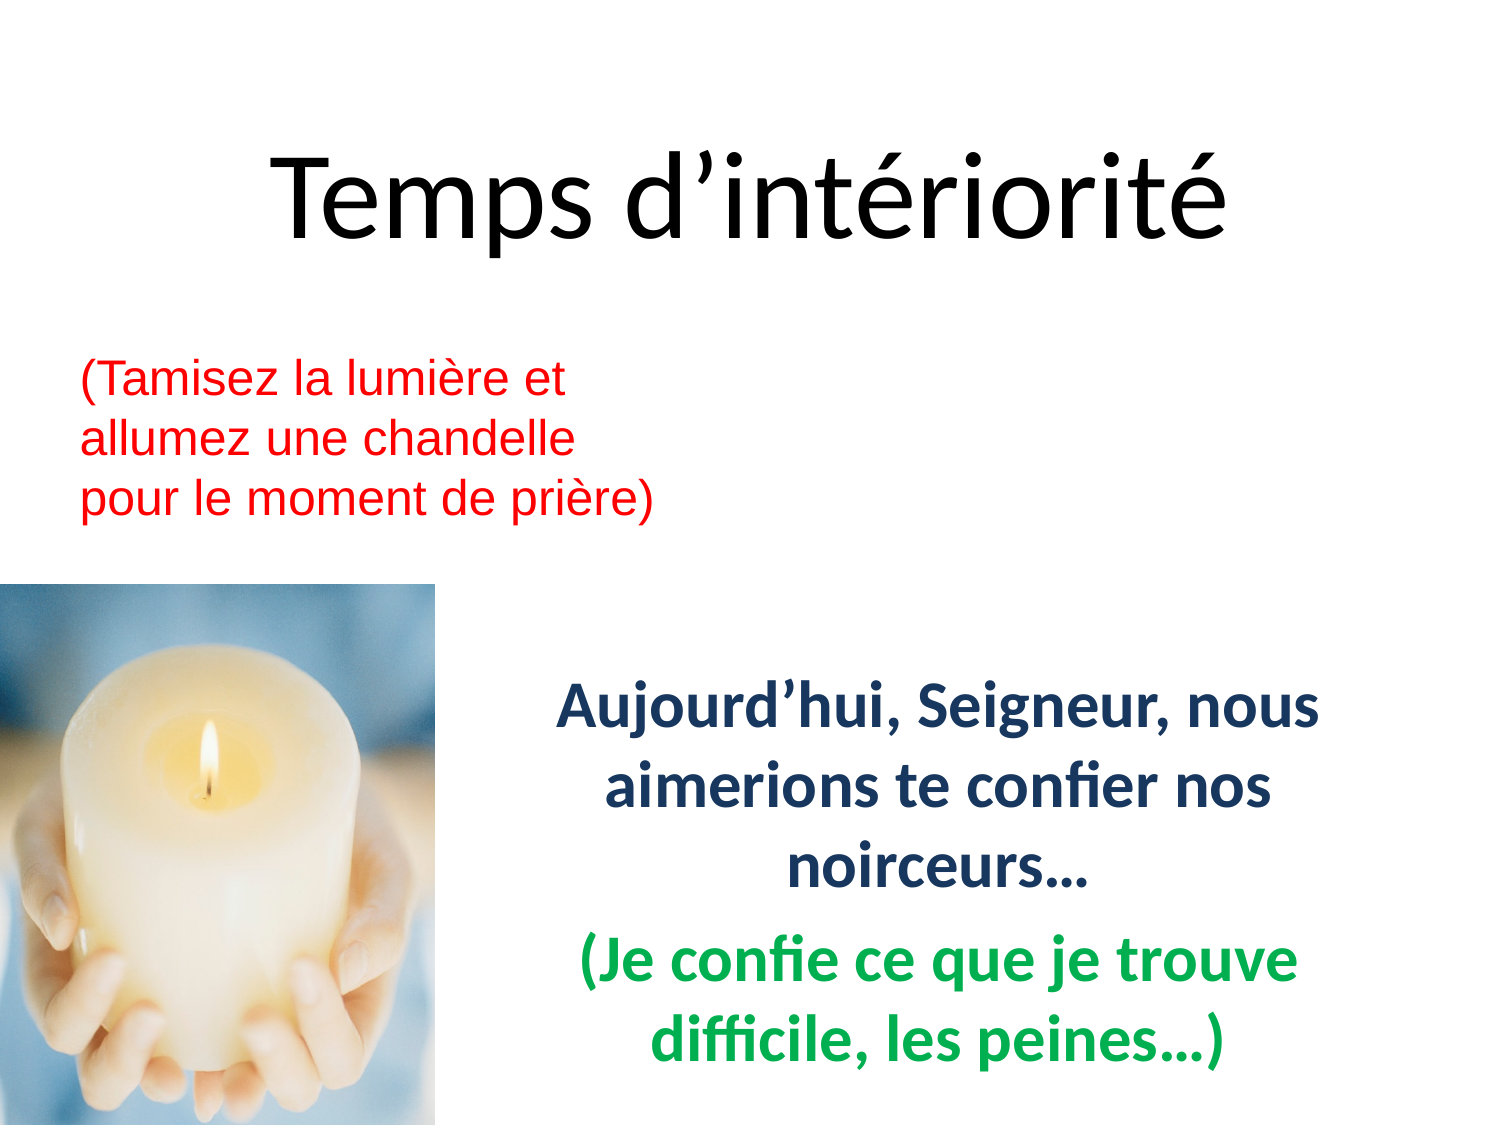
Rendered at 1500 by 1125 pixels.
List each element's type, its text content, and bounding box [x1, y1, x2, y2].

title Temps d’intériorité [0, 90, 1500, 288]
list Aujourd’hui, Seigneur, nous aimerions te confier nos noirceurs… (Je confie ce que je trouve difficile, les peines…) [454, 609, 1424, 1083]
text_box (Tamisez la lumière et allumez une chandelle pour le moment de prière) [64, 338, 703, 533]
picture [0, 584, 436, 1125]
